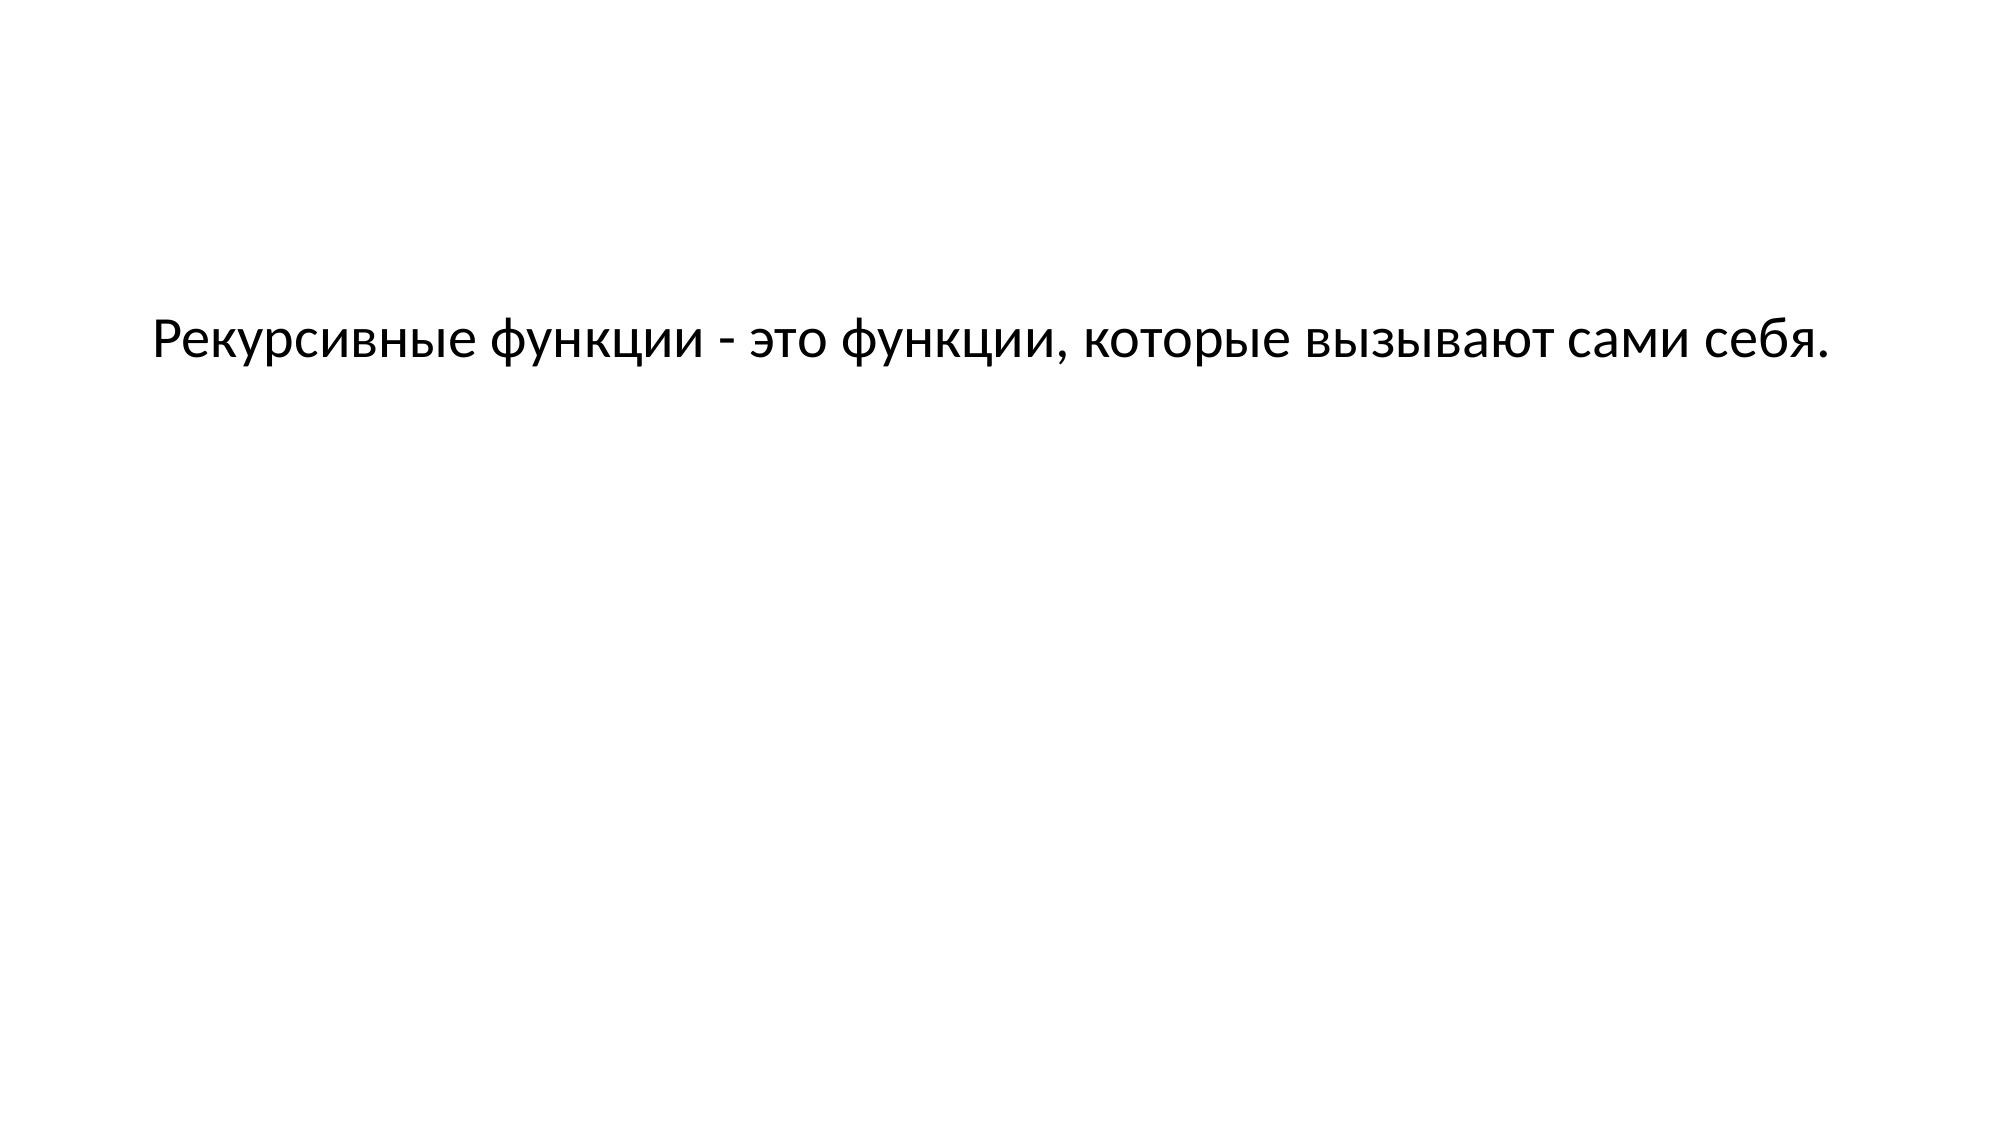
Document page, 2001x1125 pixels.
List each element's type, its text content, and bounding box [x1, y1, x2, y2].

list Рекурсивные функции - это функции, которые вызывают сами себя. [137, 299, 1863, 1014]
